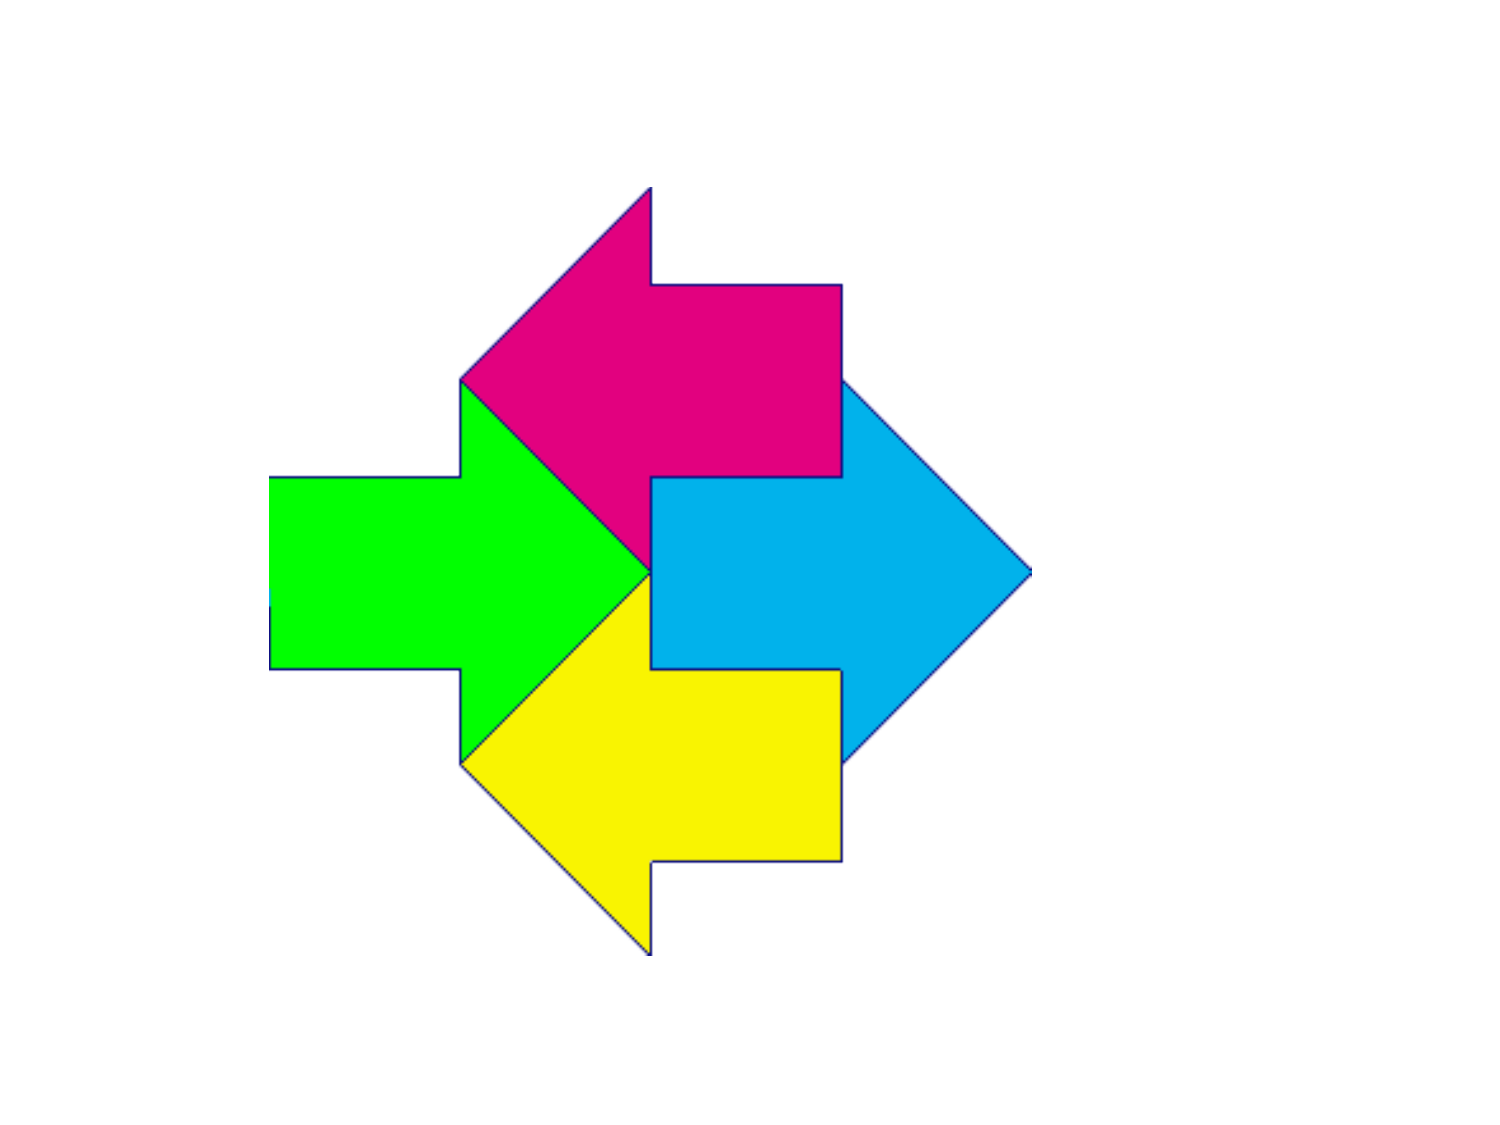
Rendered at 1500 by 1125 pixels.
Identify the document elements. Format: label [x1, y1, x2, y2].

picture [269, 187, 1032, 956]
